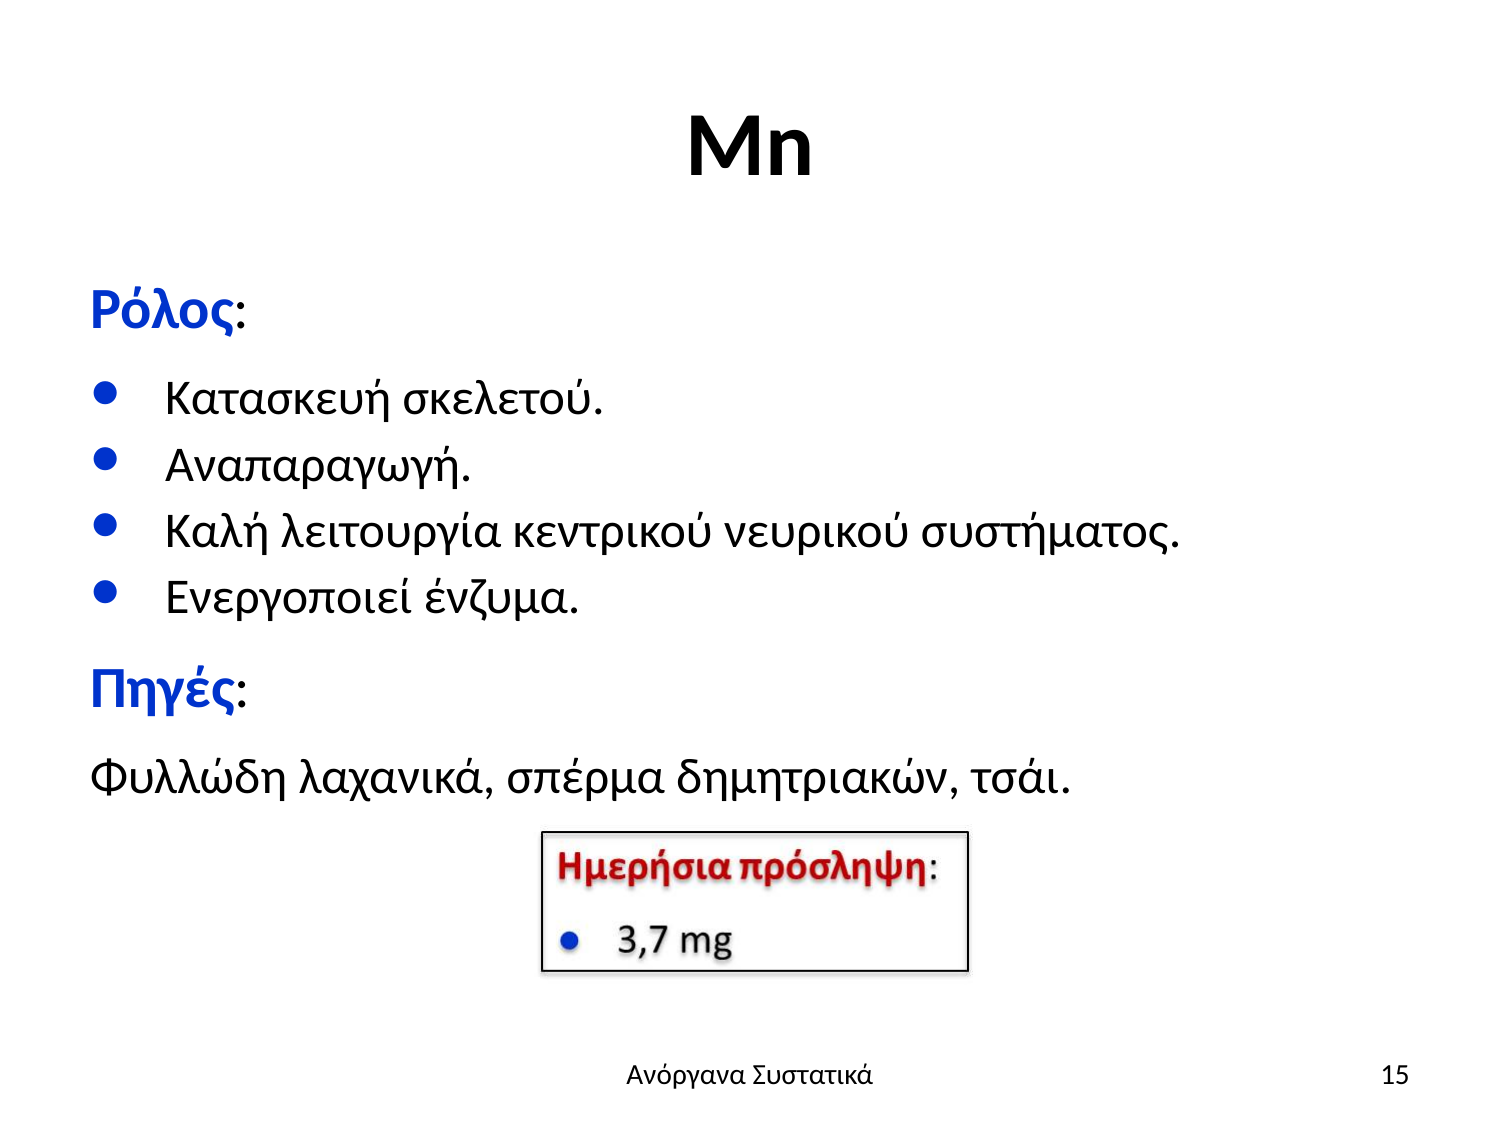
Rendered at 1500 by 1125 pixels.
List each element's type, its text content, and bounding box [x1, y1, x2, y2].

footer Ανόργανα Συστατικά [512, 1042, 988, 1103]
title Μn [75, 45, 1425, 233]
slide_number 15 [1074, 1042, 1425, 1103]
picture [524, 824, 976, 1000]
list Ρόλος: Κατασκευή σκελετού. Αναπαραγωγή. Καλή λειτουργία κεντρικού νευρικού συστήματος. Ενεργοποιεί ένζυμα. Πηγές: Φυλλώδη λαχανικά, σπέρμα δημητριακών, τσάι. [75, 262, 1425, 1005]
